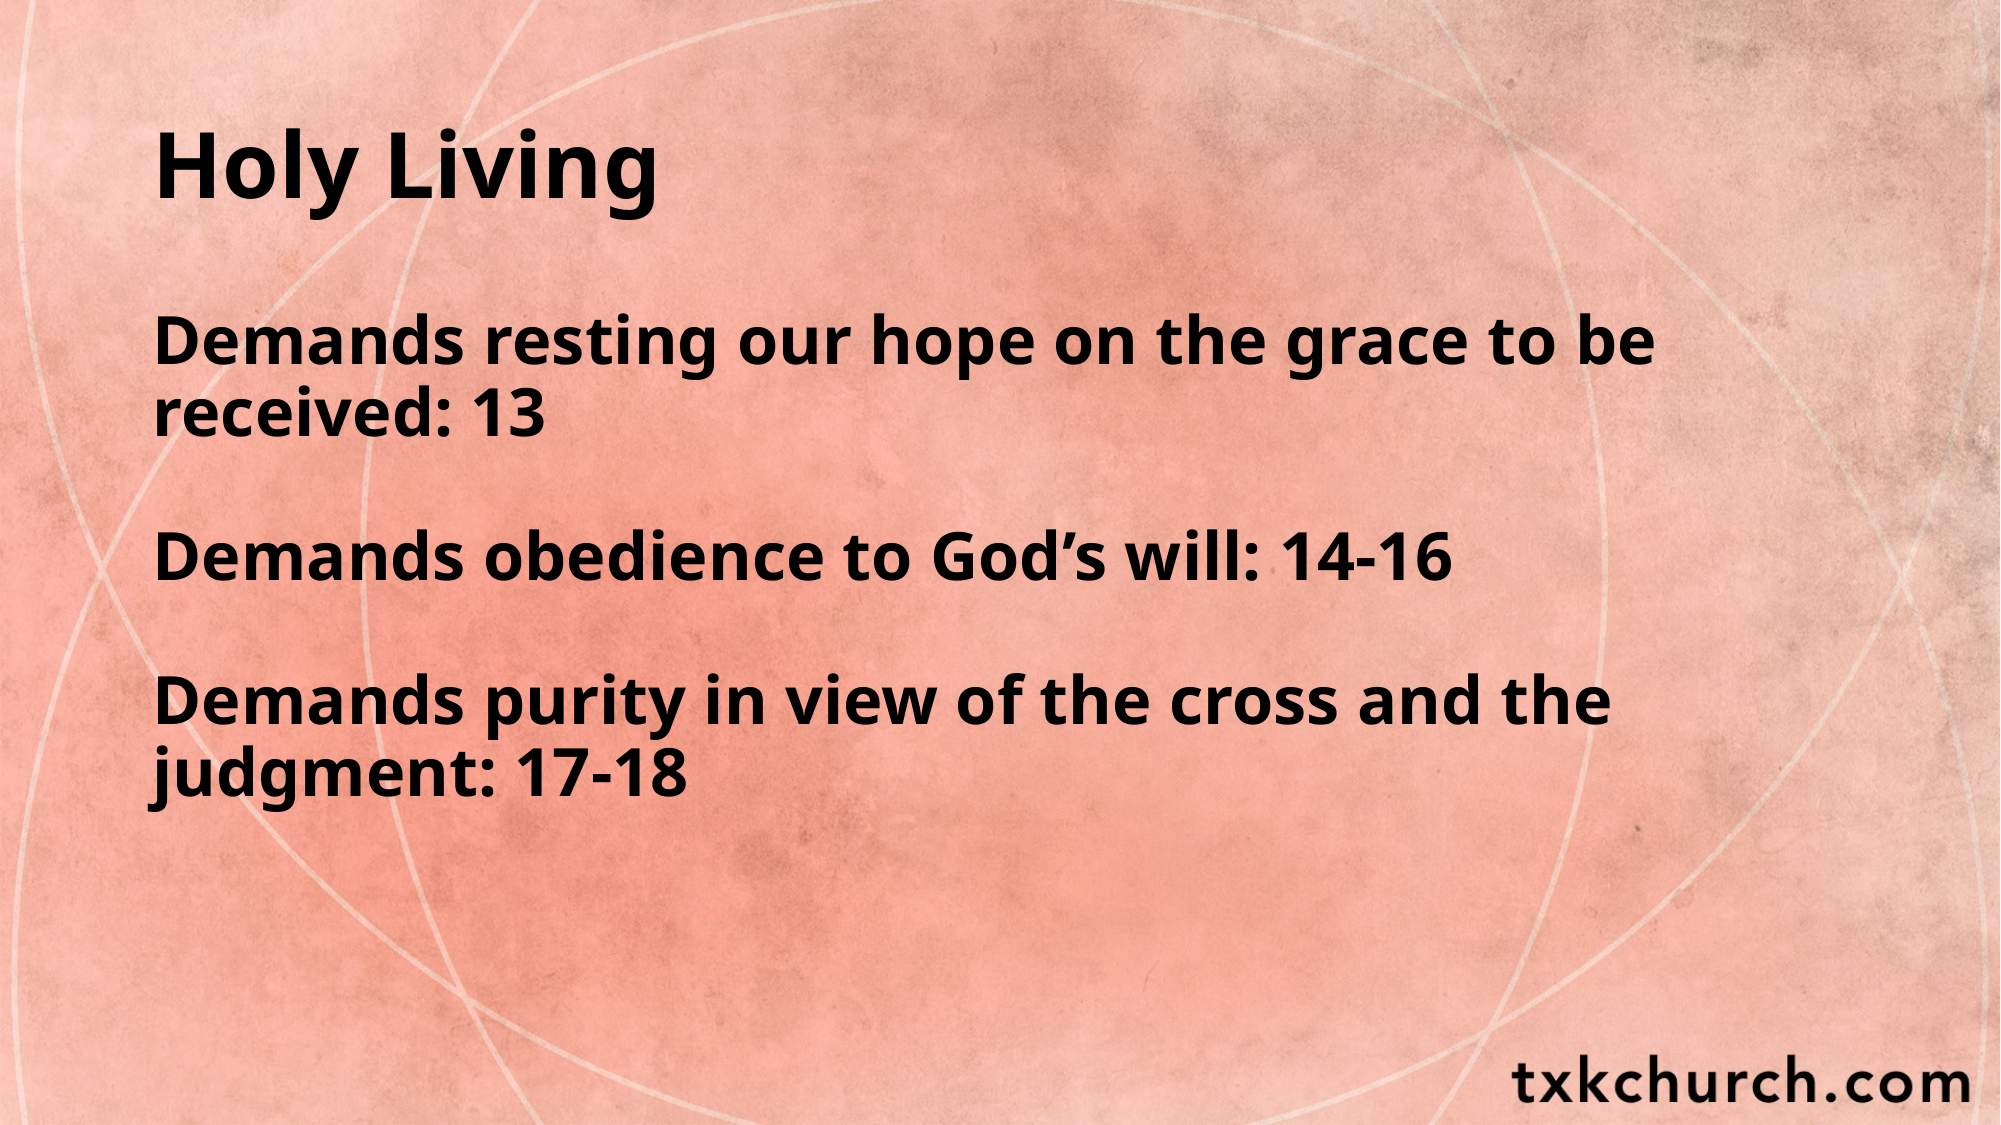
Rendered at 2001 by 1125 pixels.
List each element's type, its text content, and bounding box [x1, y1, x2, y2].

list Demands resting our hope on the grace to be received: 13 Demands obedience to God’s will: 14-16 Demands purity in view of the cross and the judgment: 17-18 [137, 299, 1906, 1014]
title Holy Living [137, 59, 1863, 278]
picture [0, 0, 2001, 1125]
